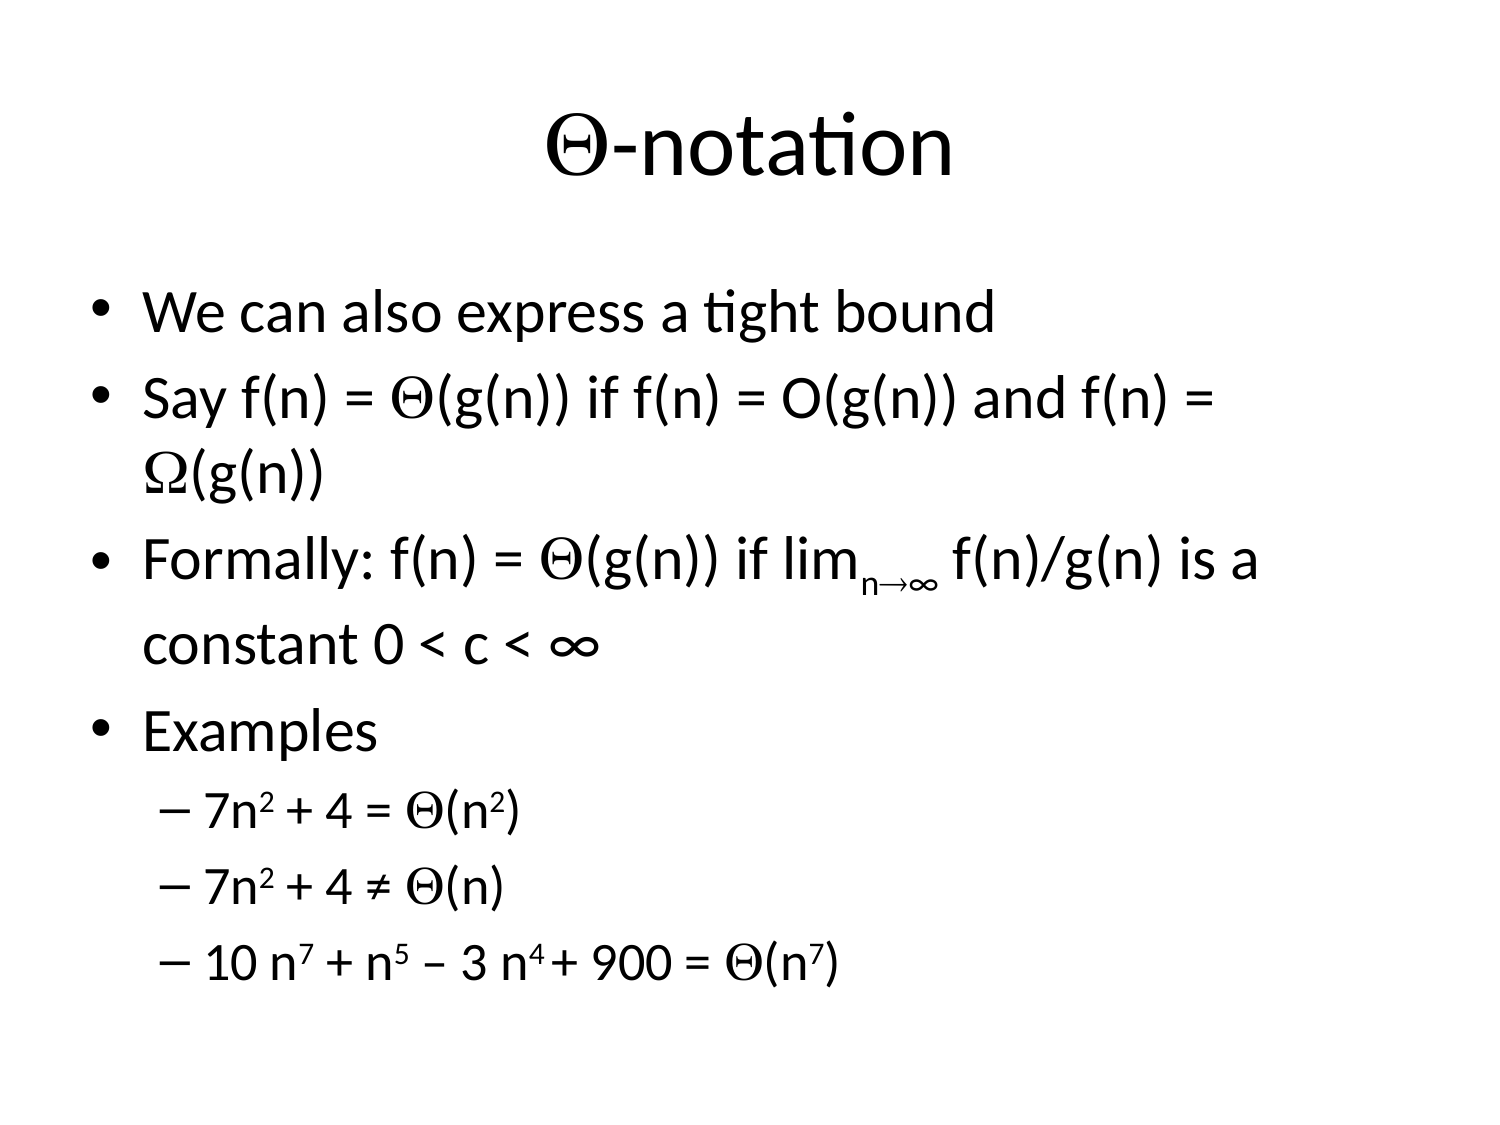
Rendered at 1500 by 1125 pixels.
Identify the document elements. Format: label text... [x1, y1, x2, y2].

title -notation [75, 45, 1425, 233]
list We can also express a tight bound Say f(n) = (g(n)) if f(n) = O(g(n)) and f(n) = (g(n)) Formally: f(n) = (g(n)) if limn∞ f(n)/g(n) is a constant 0 < c < ∞ Examples 7n2 + 4 = (n2) 7n2 + 4 ≠ (n) 10 n7 + n5 – 3 n4 + 900 = (n7) [75, 262, 1425, 1005]
